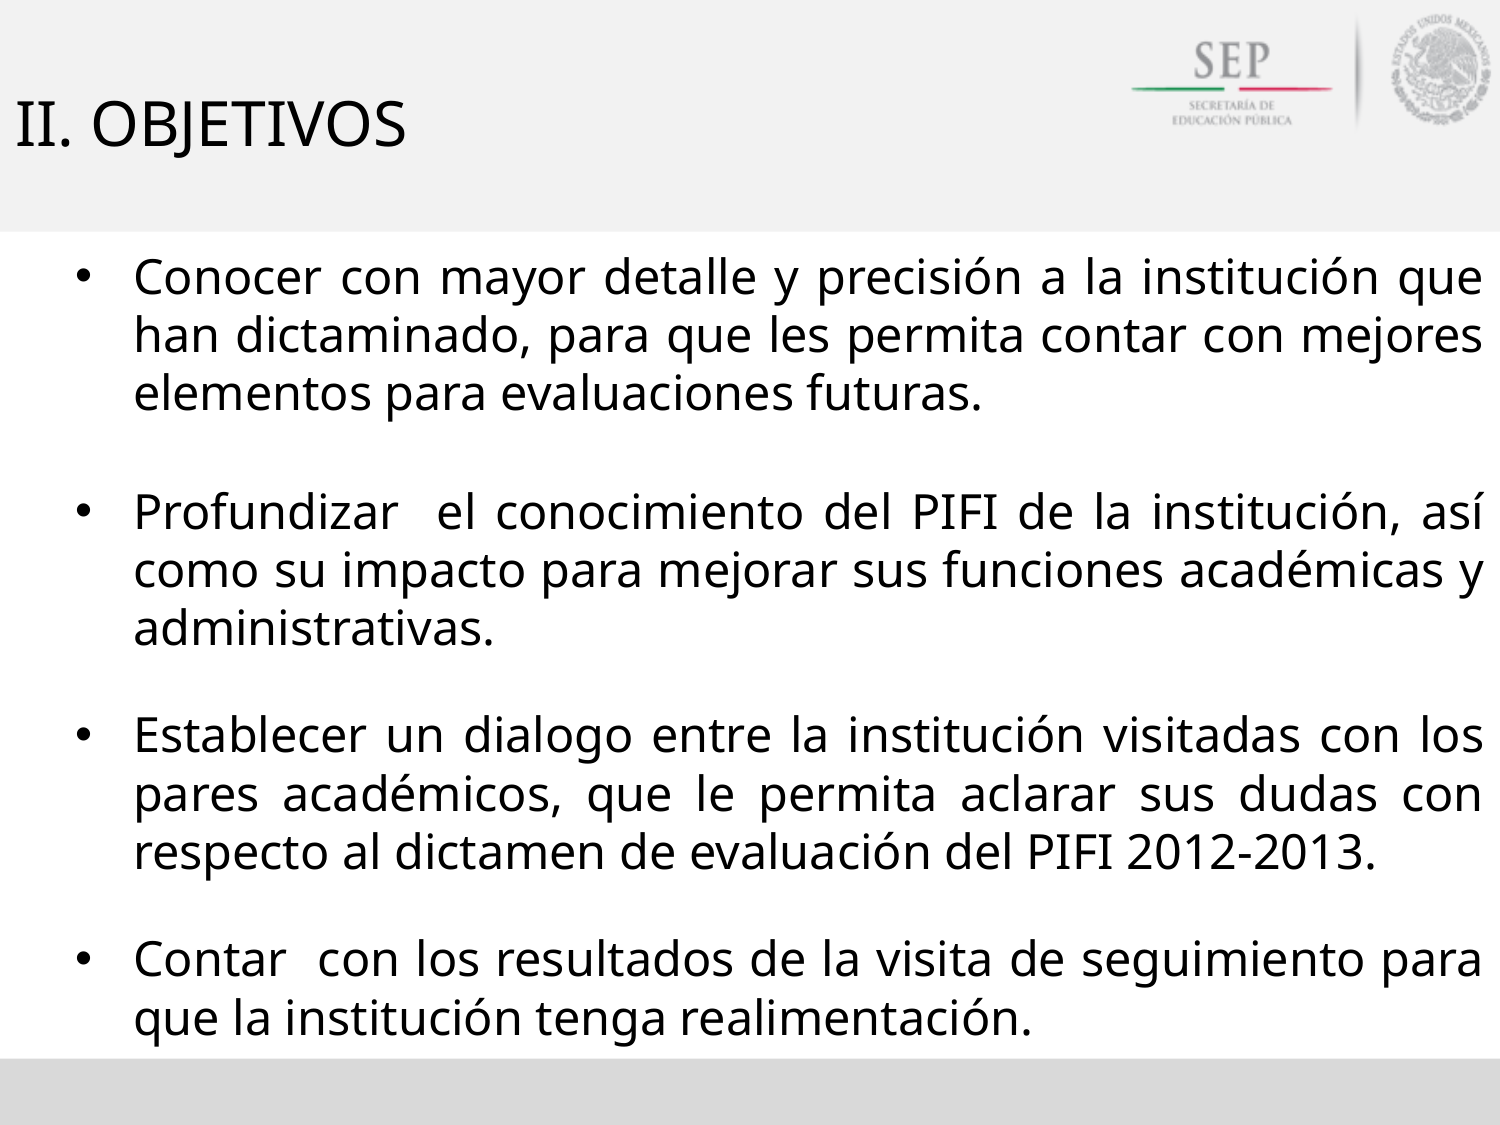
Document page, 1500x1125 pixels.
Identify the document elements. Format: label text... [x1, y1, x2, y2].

list Conocer con mayor detalle y precisión a la institución que han dictaminado, para que les permita contar con mejores elementos para evaluaciones futuras. Profundizar el conocimiento del PIFI de la institución, así como su impacto para mejorar sus funciones académicas y administrativas. Establecer un dialogo entre la institución visitadas con los pares académicos, que le permita aclarar sus dudas con respecto al dictamen de evaluación del PIFI 2012-2013. Contar con los resultados de la visita de seguimiento para que la institución tenga realimentación. [0, 234, 1500, 1059]
title II. OBJETIVOS [0, 10, 1500, 234]
